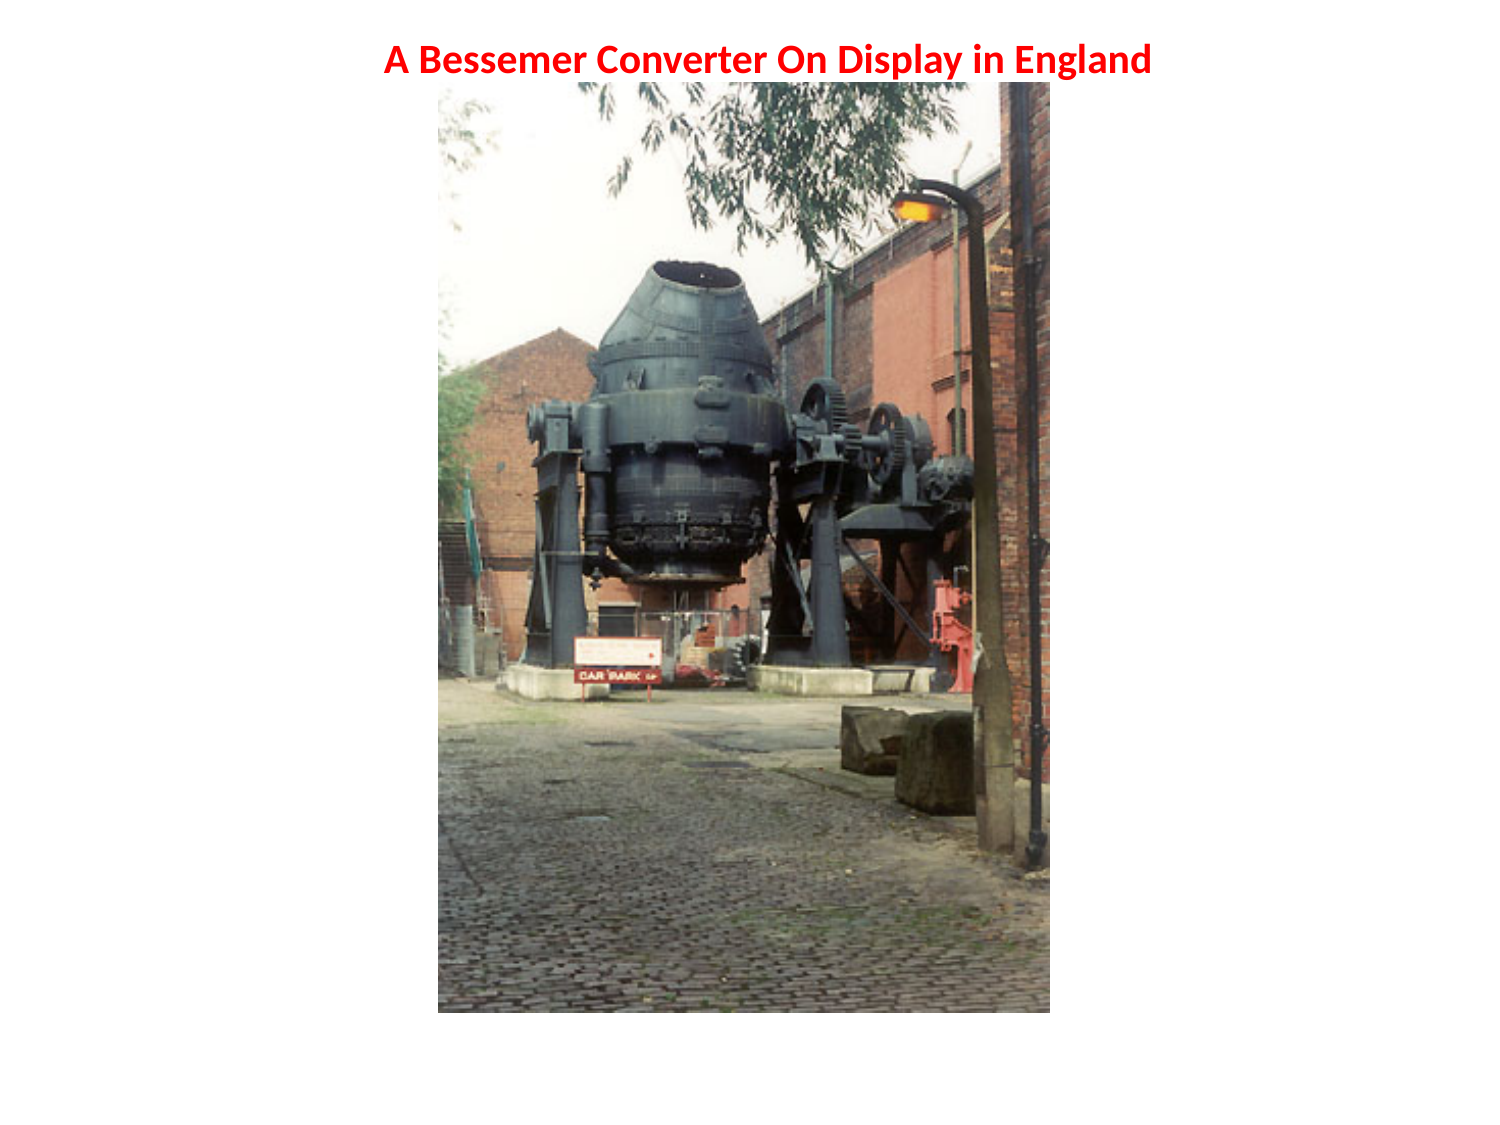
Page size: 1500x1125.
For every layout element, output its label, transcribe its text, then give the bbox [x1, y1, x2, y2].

text_box A Bessemer Converter On Display in England [137, 24, 1400, 90]
picture [437, 82, 1051, 1014]
